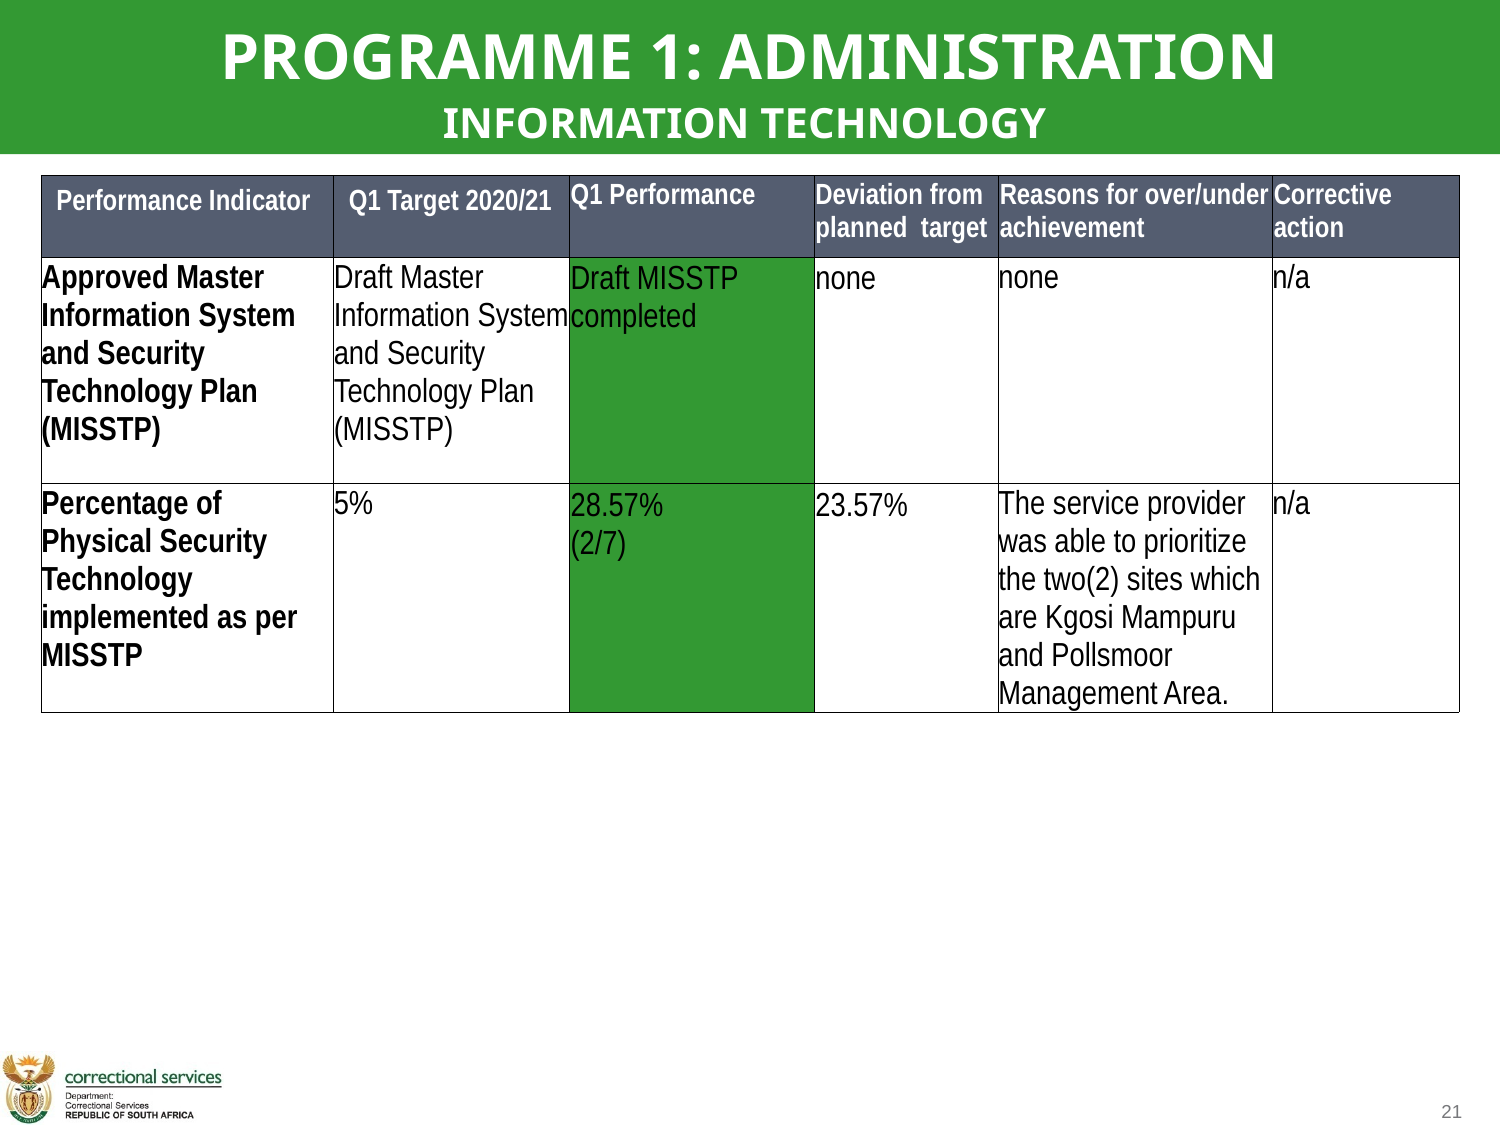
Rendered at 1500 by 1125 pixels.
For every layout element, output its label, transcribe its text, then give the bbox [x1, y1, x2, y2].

picture [0, 1051, 224, 1125]
table_cell Draft Master Information System and Security Technology Plan (MISSTP) [334, 258, 569, 483]
table_cell Draft MISSTP completed [570, 258, 814, 483]
table_cell none [815, 258, 998, 483]
table_header Q1 Performance [570, 176, 814, 257]
table_header Deviation from planned target [815, 176, 998, 257]
table_cell n/a [1273, 484, 1459, 712]
table_cell 5% [334, 484, 569, 712]
table_cell The service provider was able to prioritize the two(2) sites which are Kgosi Mampuru and Pollsmoor Management Area. [999, 484, 1272, 712]
table_cell none [999, 258, 1272, 483]
table_header Q1 Target 2020/21 [334, 176, 569, 257]
title PROGRAMME 1: ADMINISTRATION INFORMATION TECHNOLOGY [0, 1, 1500, 155]
table_header Performance Indicator [42, 176, 333, 257]
table_header Reasons for over/under achievement [999, 176, 1272, 257]
table_cell 23.57% [815, 484, 998, 712]
table_cell Percentage of Physical Security Technology implemented as per MISSTP [42, 484, 333, 712]
table_header Corrective action [1273, 176, 1459, 257]
table_cell Approved Master Information System and Security Technology Plan (MISSTP) [42, 258, 333, 483]
table_cell n/a [1273, 258, 1459, 483]
table_cell 28.57% (2/7) [570, 484, 814, 712]
